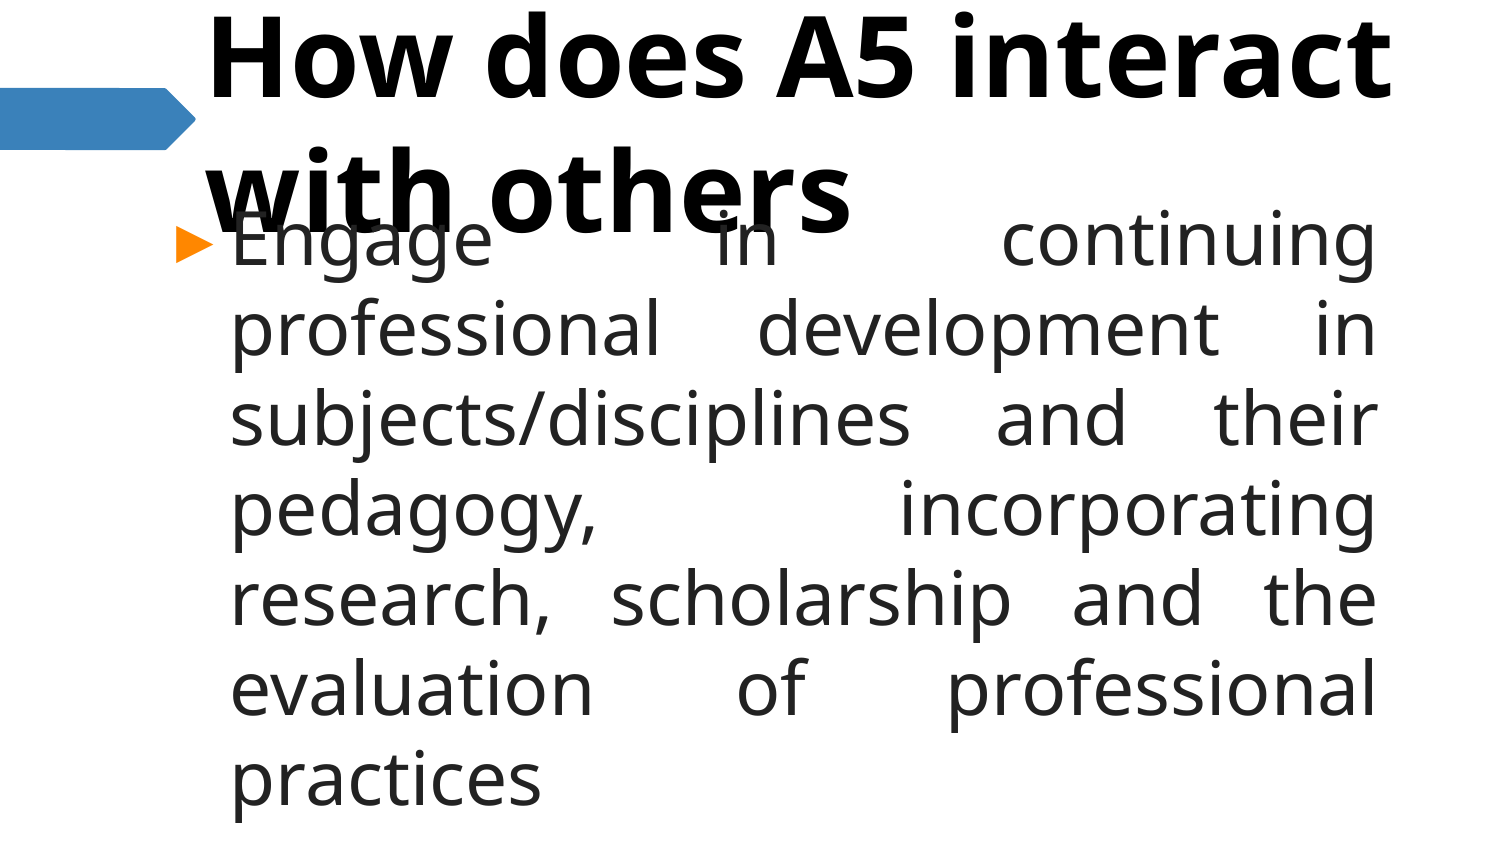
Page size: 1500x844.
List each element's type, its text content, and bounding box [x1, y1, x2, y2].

title How does A5 interact with others [189, 44, 1469, 197]
list Engage in continuing professional development in subjects/disciplines and their pedagogy, incorporating research, scholarship and the evaluation of professional practices K1 – K3 V3 – V4 [143, 175, 1395, 497]
